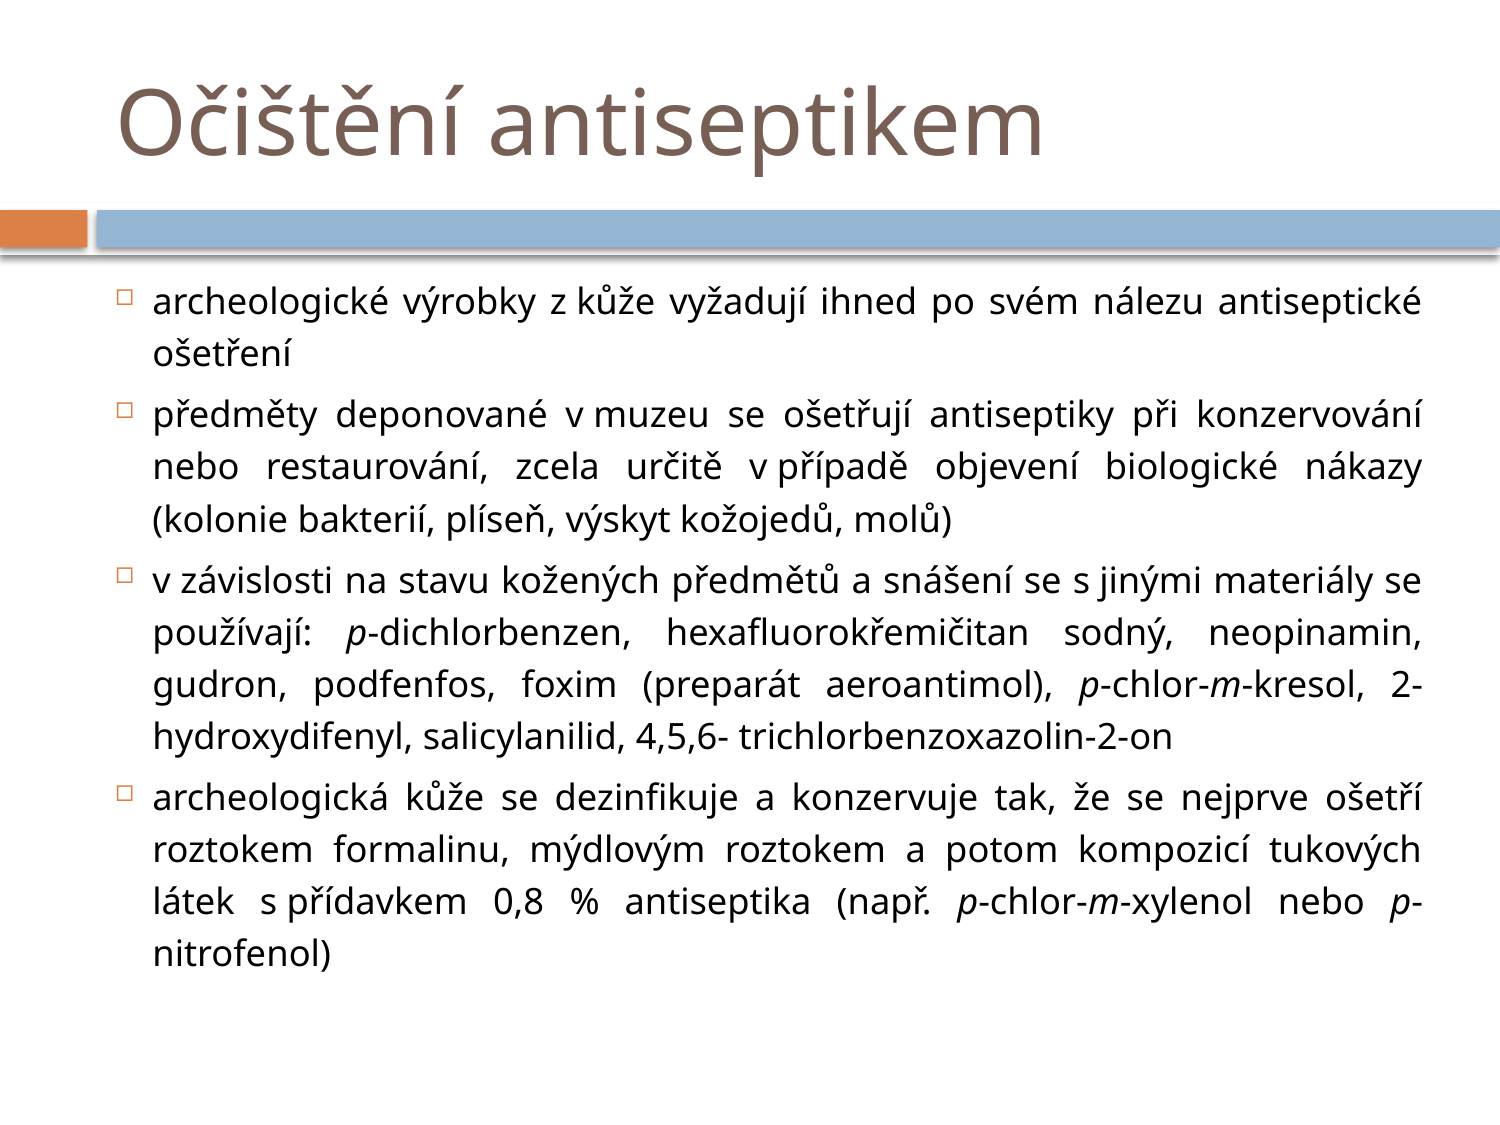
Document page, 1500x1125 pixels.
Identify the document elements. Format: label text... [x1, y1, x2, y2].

list archeologické výrobky z kůže vyžadují ihned po svém nálezu antiseptické ošetření předměty deponované v muzeu se ošetřují antiseptiky při konzervování nebo restaurování, zcela určitě v případě objevení biologické nákazy (kolonie bakterií, plíseň, výskyt kožojedů, molů) v závislosti na stavu kožených předmětů a snášení se s jinými materiály se používají: p-dichlorbenzen, hexafluorokřemičitan sodný, neopinamin, gudron, podfenfos, foxim (preparát aeroantimol), p-chlor-m-kresol, 2-hydroxydifenyl, salicylanilid, 4,5,6- trichlorbenzoxazolin-2-on archeologická kůže se dezinfikuje a konzervuje tak, že se nejprve ošetří roztokem formalinu, mýdlovým roztokem a potom kompozicí tukových látek s přídavkem 0,8 % antiseptika (např. p-chlor-m-xylenol nebo p-nitrofenol) [100, 262, 1438, 1000]
title Očištění antiseptikem [100, 37, 1438, 200]
